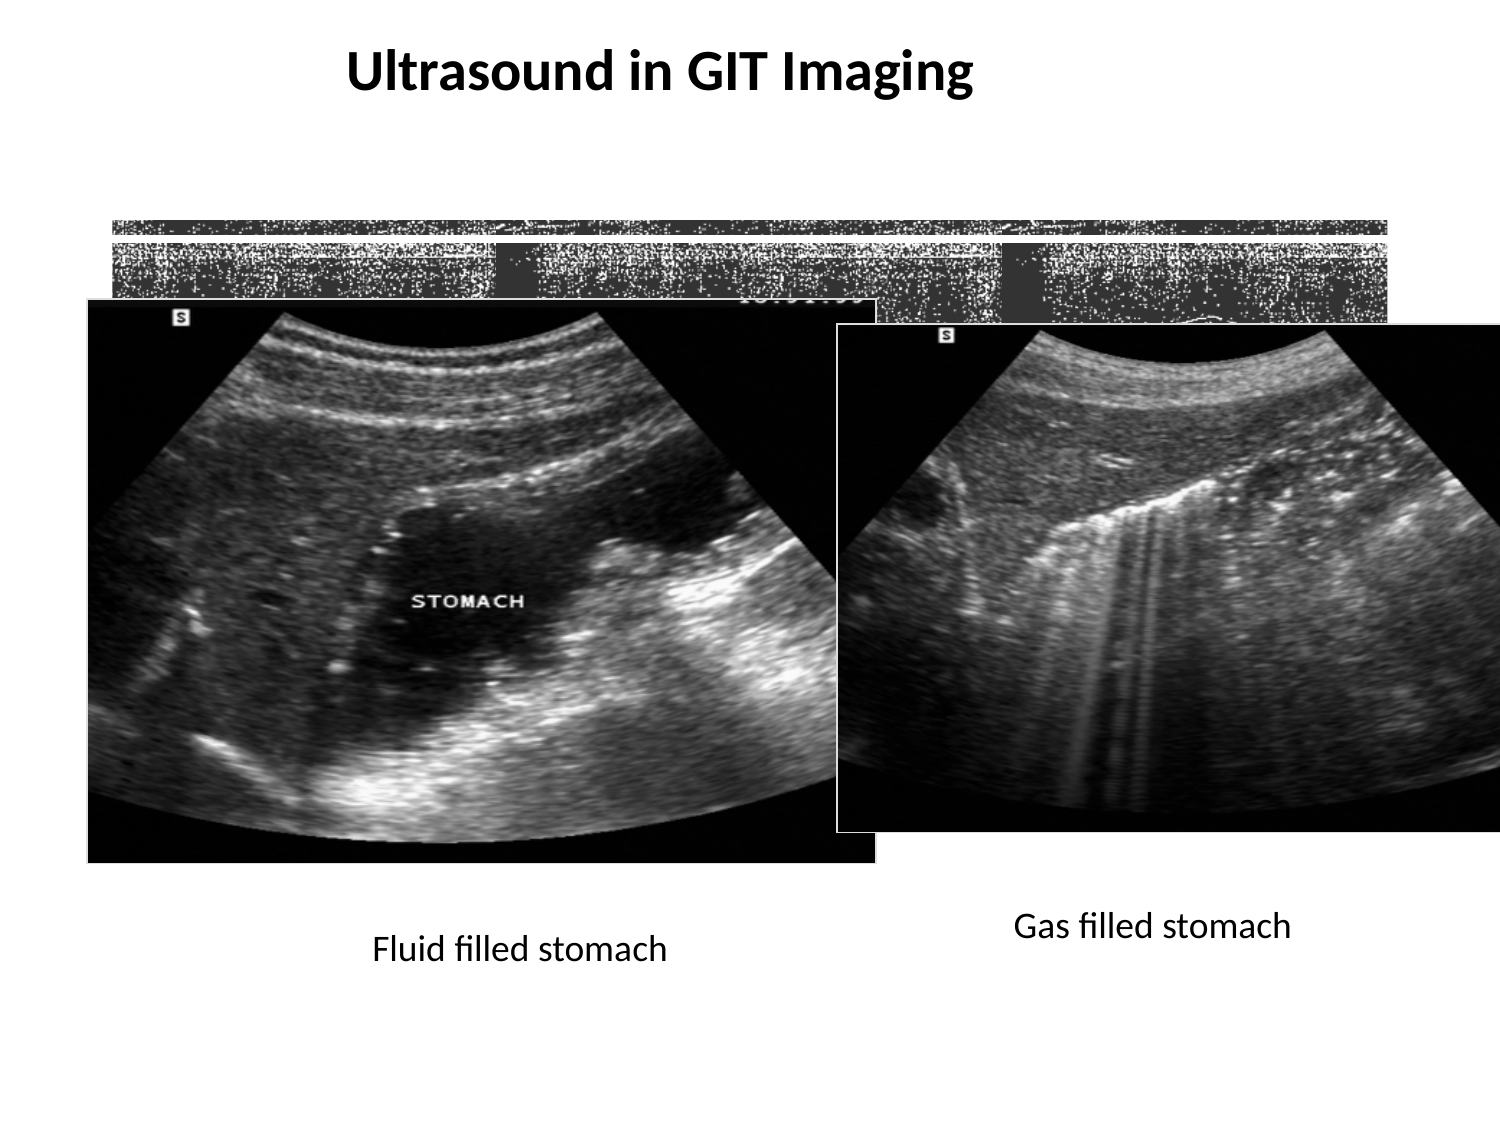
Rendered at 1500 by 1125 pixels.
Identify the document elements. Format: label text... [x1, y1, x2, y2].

picture [88, 300, 1500, 863]
text_box Ultrasound in GIT Imaging [331, 24, 1169, 110]
text_box Fluid filled stomach [357, 916, 683, 977]
text_box Gas filled stomach [998, 893, 1316, 953]
